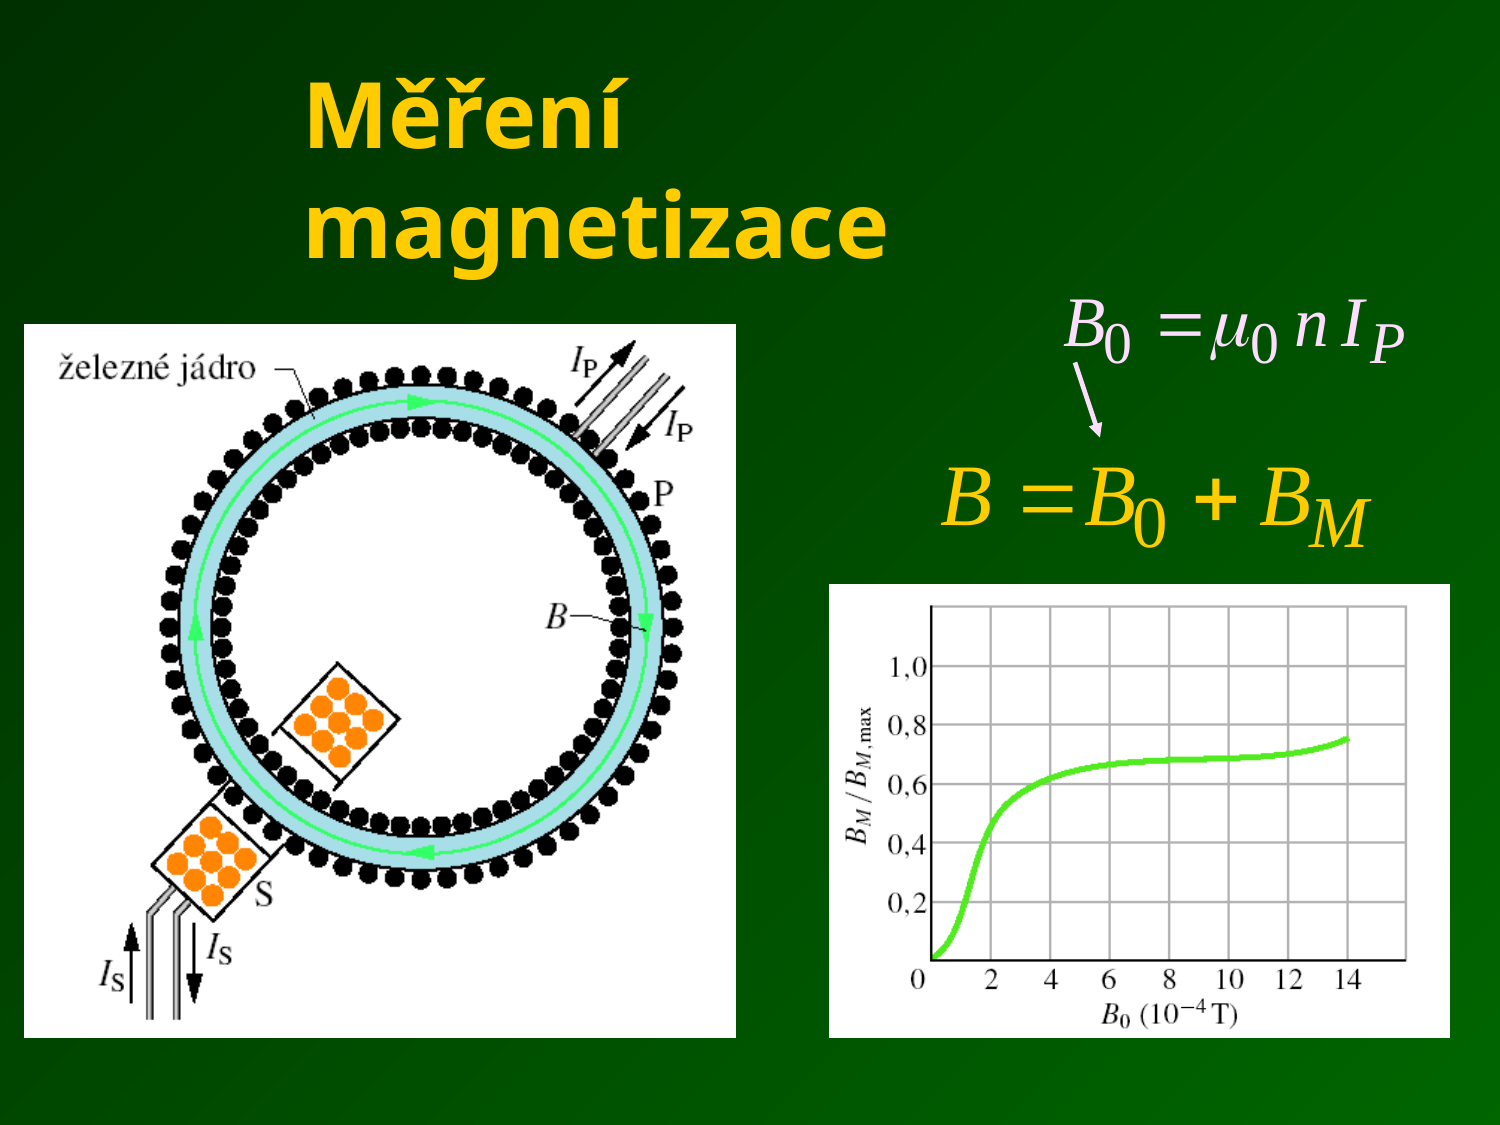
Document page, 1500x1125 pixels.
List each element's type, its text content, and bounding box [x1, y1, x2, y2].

text_box [1082, 386, 1102, 435]
picture [24, 324, 737, 1038]
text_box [1050, 274, 1415, 378]
picture [829, 584, 1451, 1038]
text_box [924, 437, 1388, 565]
text_box Měření magnetizace [287, 49, 1225, 285]
